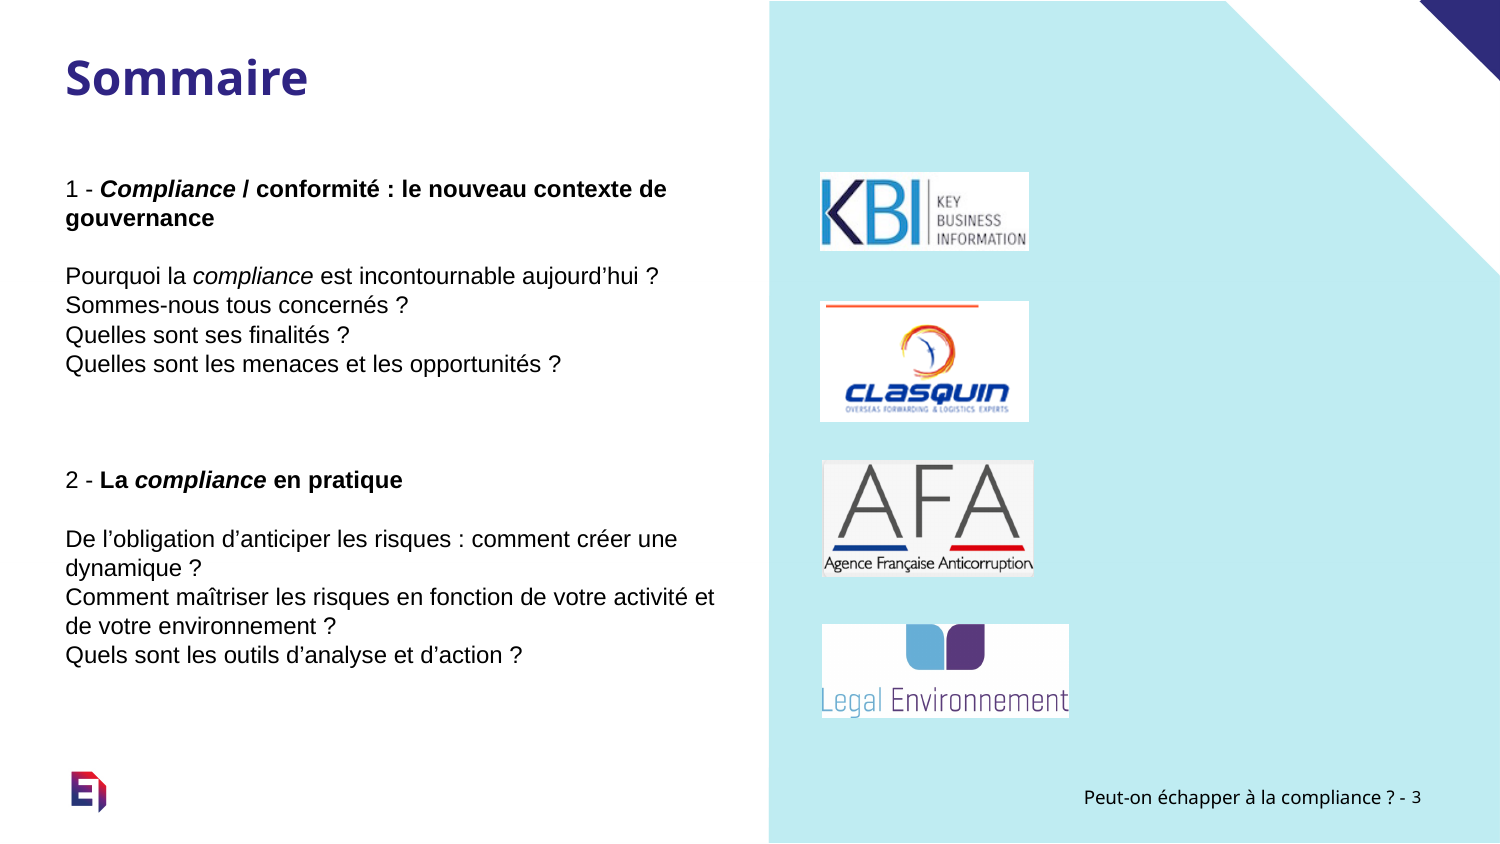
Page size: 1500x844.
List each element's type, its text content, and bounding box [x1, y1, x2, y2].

footer Peut-on échapper à la compliance ? - [106, 786, 1411, 807]
picture [0, 0, 1500, 844]
list 1 - Compliance / conformité : le nouveau contexte de gouvernance Pourquoi la compliance est incontournable aujourd’hui ? Sommes-nous tous concernés ? Quelles sont ses finalités ? Quelles sont les menaces et les opportunités ? 2 - La compliance en pratique De l’obligation d’anticiper les risques : comment créer une dynamique ? Comment maîtriser les risques en fonction de votre activité et de votre environnement ? Quels sont les outils d’analyse et d’action ? [65, 172, 730, 701]
slide_number 3 [1411, 786, 1463, 807]
title Sommaire [65, 59, 730, 106]
